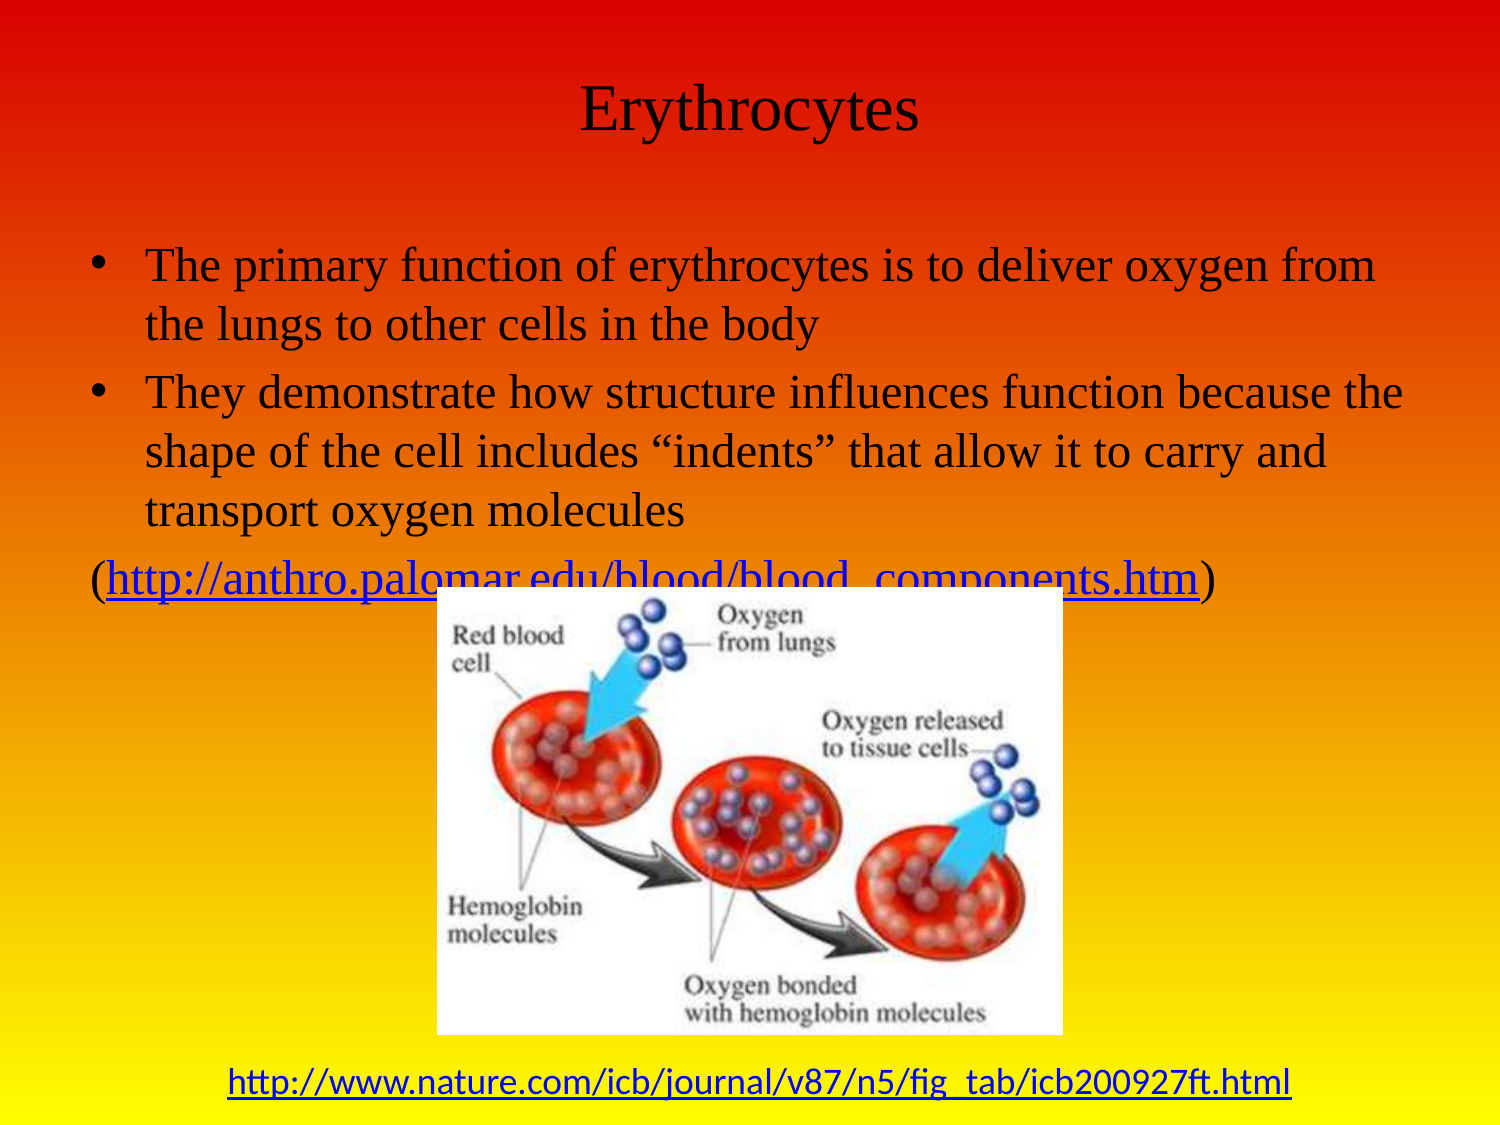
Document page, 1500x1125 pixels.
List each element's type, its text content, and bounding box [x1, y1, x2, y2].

text_box http://www.nature.com/icb/journal/v87/n5/fig_tab/icb200927ft.html [212, 1049, 1438, 1110]
title Erythrocytes [75, 45, 1425, 163]
picture [437, 587, 1063, 1035]
list The primary function of erythrocytes is to deliver oxygen from the lungs to other cells in the body They demonstrate how structure influences function because the shape of the cell includes “indents” that allow it to carry and transport oxygen molecules (http://anthro.palomar.edu/blood/blood_components.htm) [75, 224, 1425, 613]
